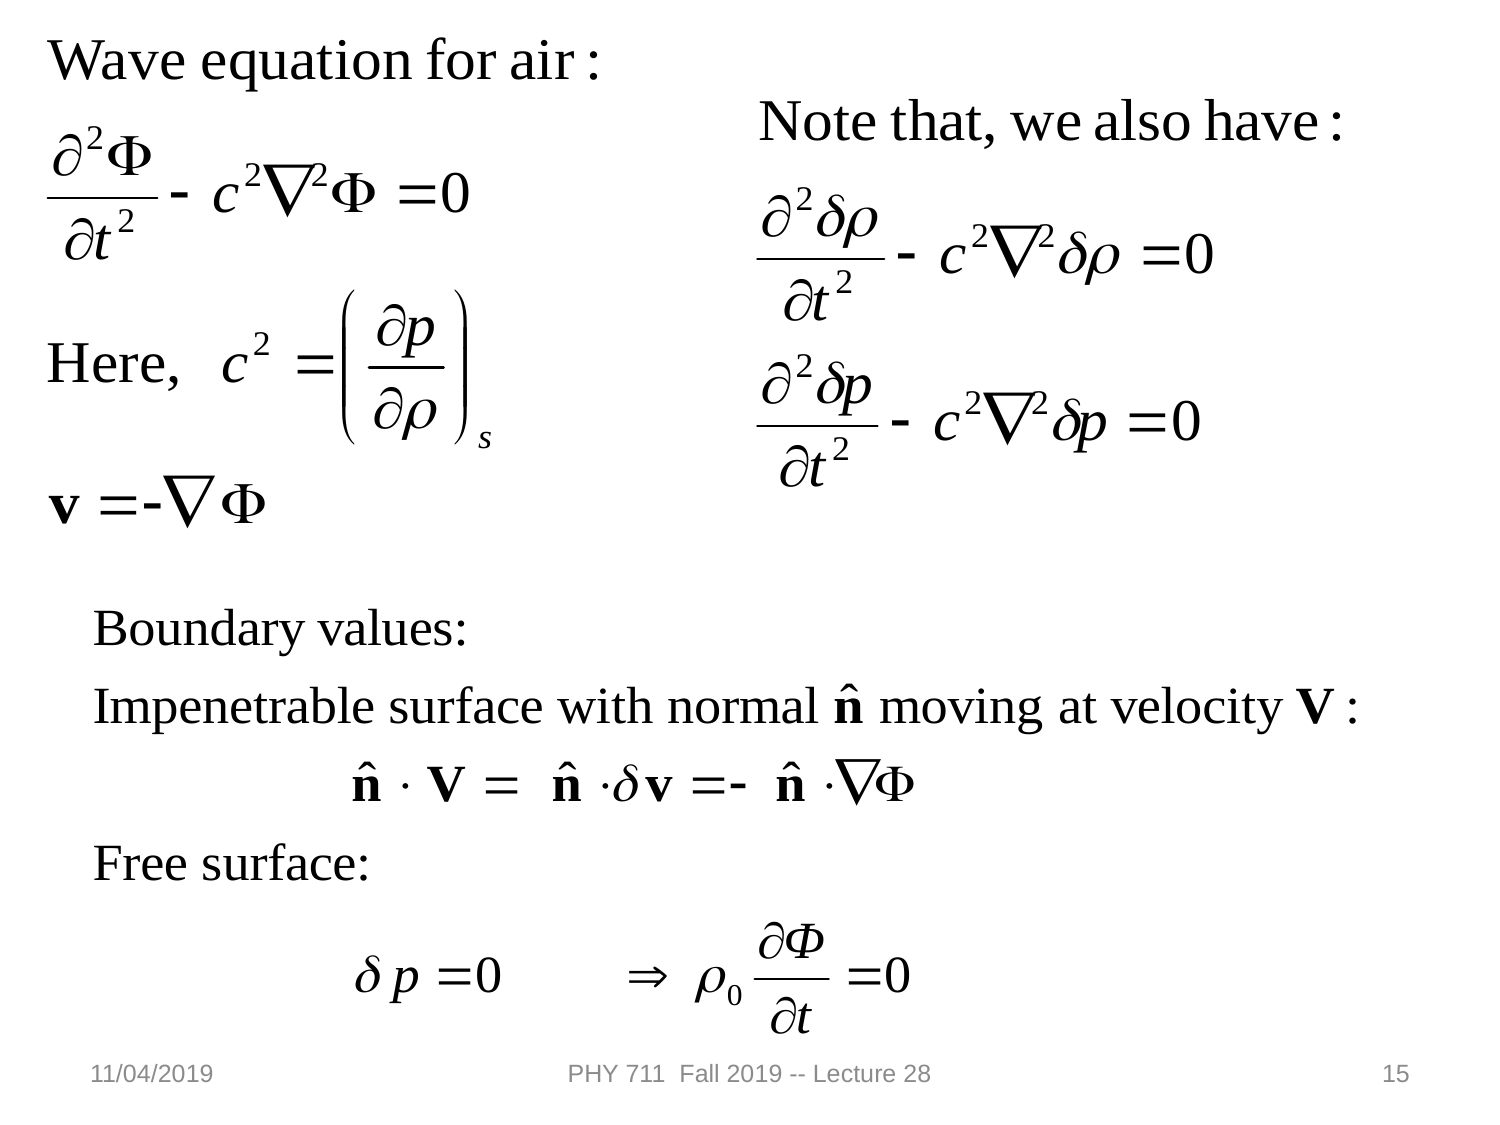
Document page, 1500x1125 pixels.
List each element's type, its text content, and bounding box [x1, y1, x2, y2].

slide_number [75, 1042, 425, 1103]
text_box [87, 601, 1364, 1043]
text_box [746, 86, 1352, 501]
slide_number 15 [1074, 1042, 1425, 1103]
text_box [37, 24, 612, 538]
footer PHY 711 Fall 2019 -- Lecture 28 [512, 1052, 988, 1103]
